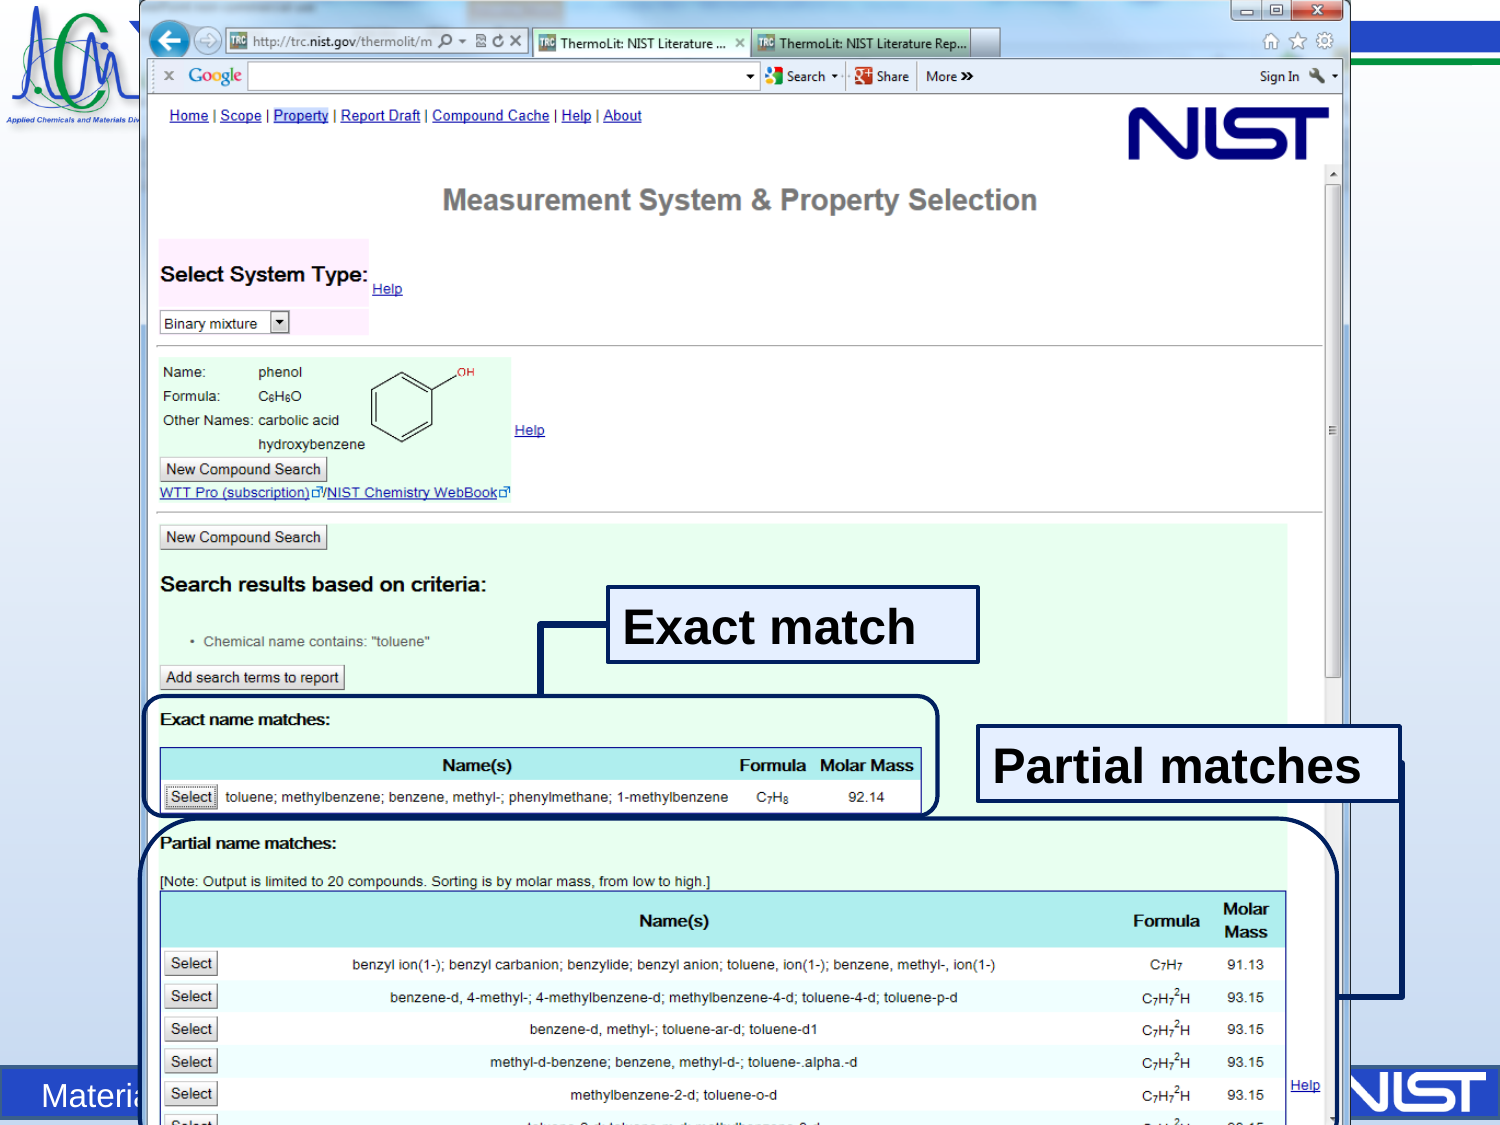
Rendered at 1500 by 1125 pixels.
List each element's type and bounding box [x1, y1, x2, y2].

picture [6, 0, 1351, 725]
text_box [139, 725, 1401, 1125]
text_box [143, 587, 978, 724]
picture [1401, 1072, 1486, 1112]
